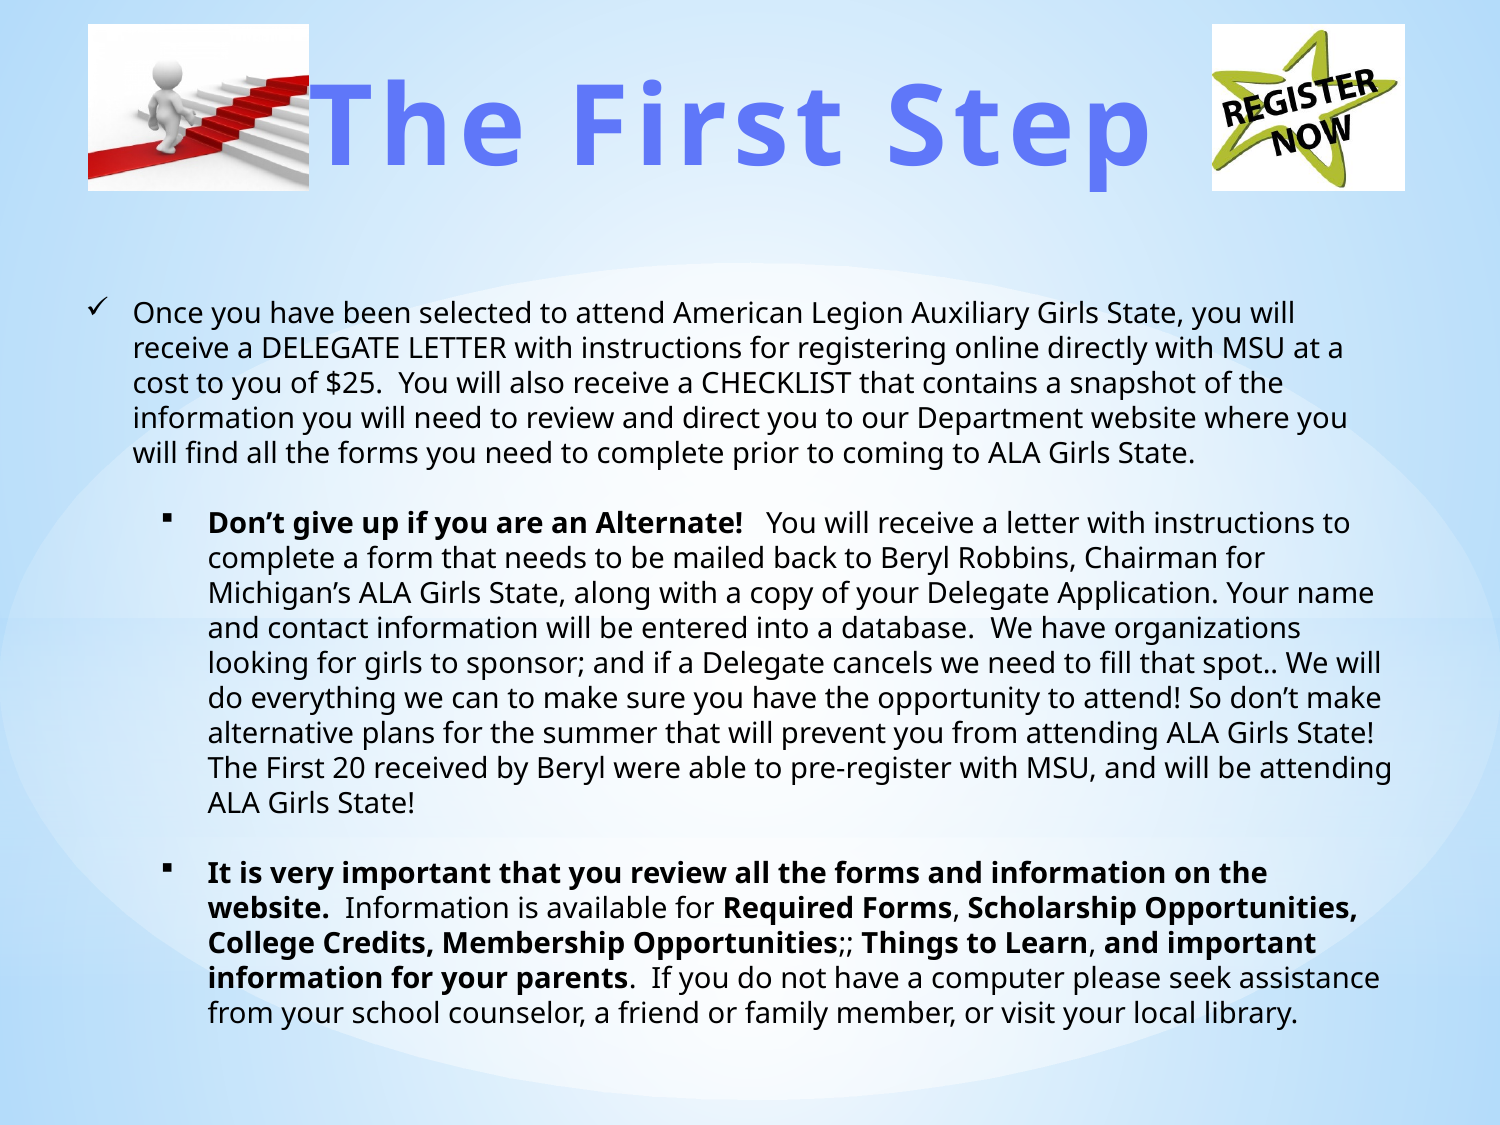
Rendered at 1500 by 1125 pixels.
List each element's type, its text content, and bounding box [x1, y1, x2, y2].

text_box Once you have been selected to attend American Legion Auxiliary Girls State, you will receive a DELEGATE LETTER with instructions for registering online directly with MSU at a cost to you of $25. You will also receive a CHECKLIST that contains a snapshot of the information you will need to review and direct you to our Department website where you will find all the forms you need to complete prior to coming to ALA Girls State. Don’t give up if you are an Alternate! You will receive a letter with instructions to complete a form that needs to be mailed back to Beryl Robbins, Chairman for Michigan’s ALA Girls State, along with a copy of your Delegate Application. Your name and contact information will be entered into a database. We have organizations looking for girls to sponsor; and if a Delegate cancels we need to fill that spot.. We will do everything we can to make sure you have the opportunity to attend! So don’t make alternative plans for the summer that will prevent you from attending ALA Girls State! The First 20 received by Beryl were able to pre-register with MSU, and will be attending ALA Girls State! It is very important that you review all the forms and information on the website. Information is available for Required Forms, Scholarship Opportunities, College Credits, Membership Opportunities;; Things to Learn, and important information for your parents. If you do not have a computer please seek assistance from your school counselor, a friend or family member, or visit your local library. [70, 287, 1409, 1107]
picture [88, 24, 309, 191]
picture [1212, 24, 1405, 191]
text_box The First Step [312, 45, 1169, 196]
